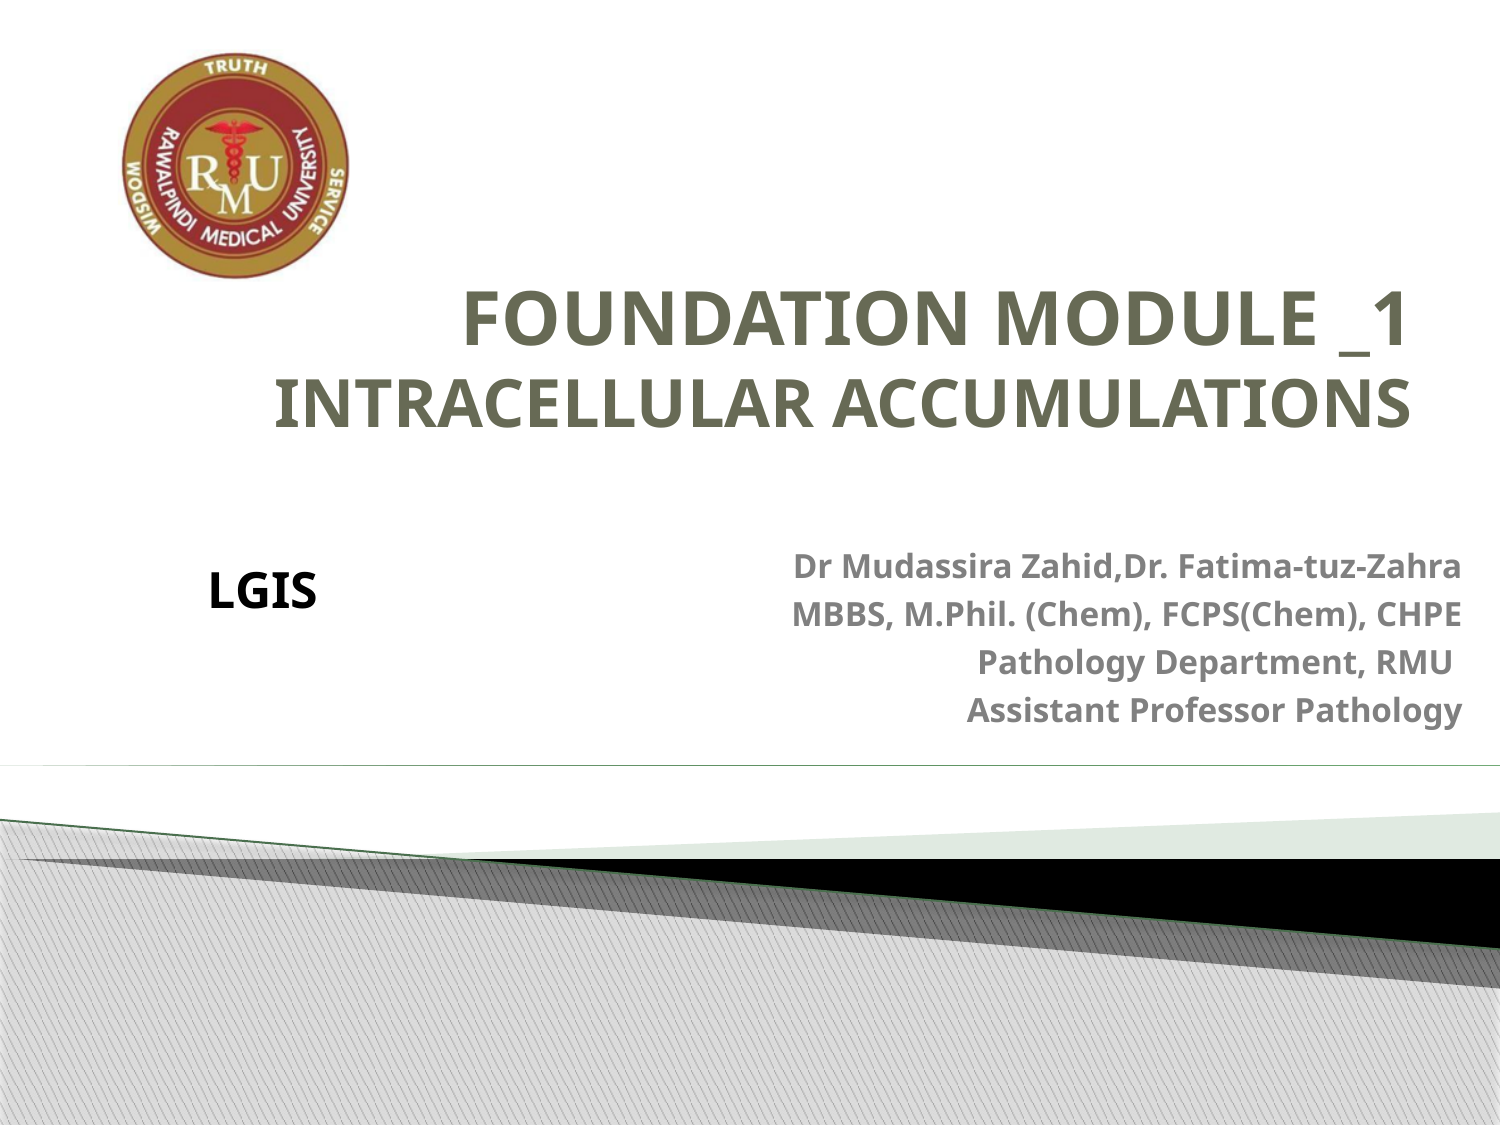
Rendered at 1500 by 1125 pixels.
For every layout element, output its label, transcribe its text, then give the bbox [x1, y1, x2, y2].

picture [107, 867, 1500, 989]
text_box LGIS [112, 550, 413, 626]
picture [5, 859, 87, 866]
title FOUNDATION MODULE _1 INTRACELLULAR ACCUMULATIONS [153, 173, 1429, 449]
subtitle Dr Mudassira Zahid,Dr. Fatima-tuz-Zahra MBBS, M.Phil. (Chem), FCPS(Chem), CHPE Pathology Department, RMU Assistant Professor Pathology [87, 537, 1482, 867]
picture [117, 45, 351, 288]
